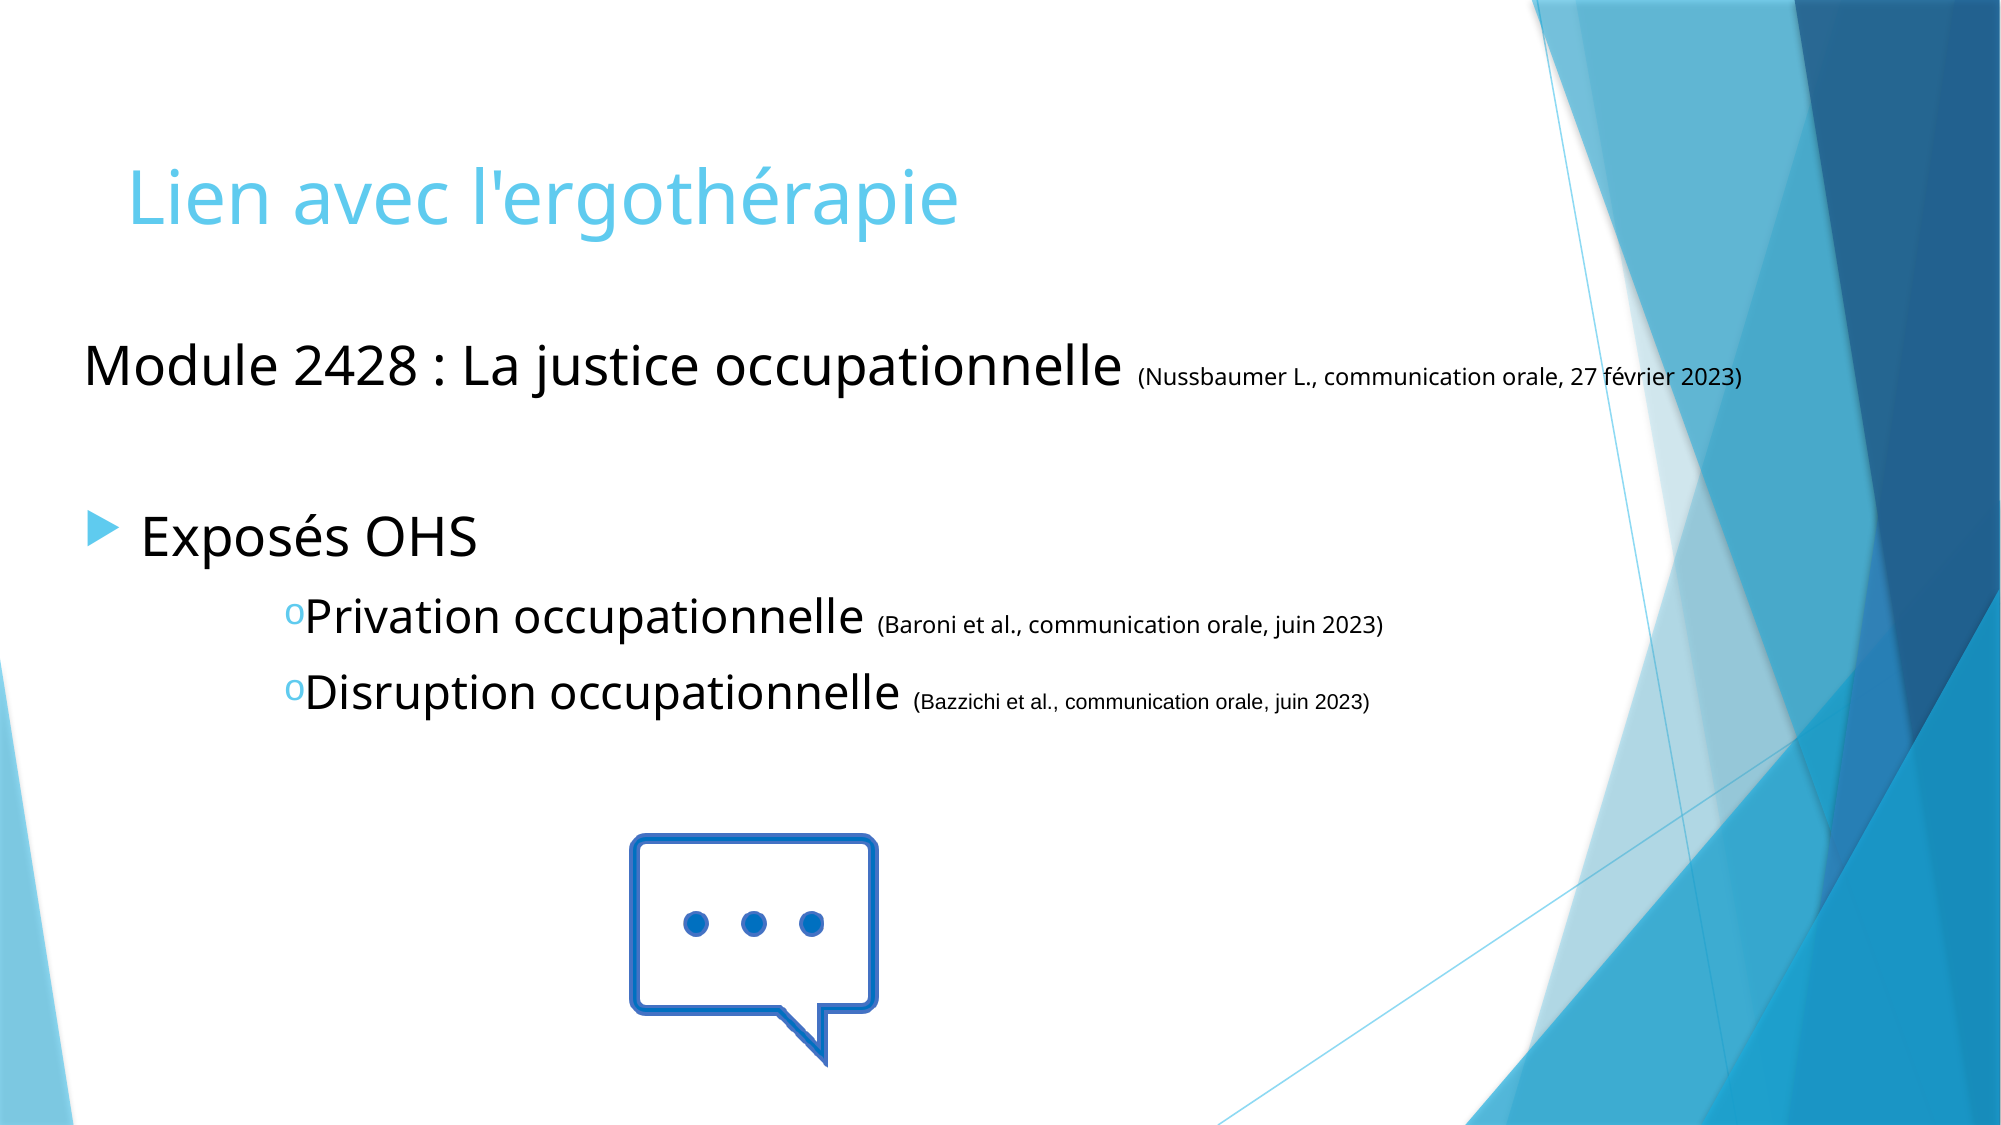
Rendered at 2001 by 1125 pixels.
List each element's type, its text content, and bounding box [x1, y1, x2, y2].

list Module 2428 : La justice occupationnelle (Nussbaumer L., communication orale, 27 février 2023) Exposés OHS Privation occupationnelle (Baroni et al., communication orale, juin 2023) Disruption occupationnelle (Bazzichi et al., communication orale, juin 2023) [68, 323, 1786, 996]
title Lien avec l'ergothérapie [111, 142, 1522, 323]
picture [580, 772, 927, 1125]
